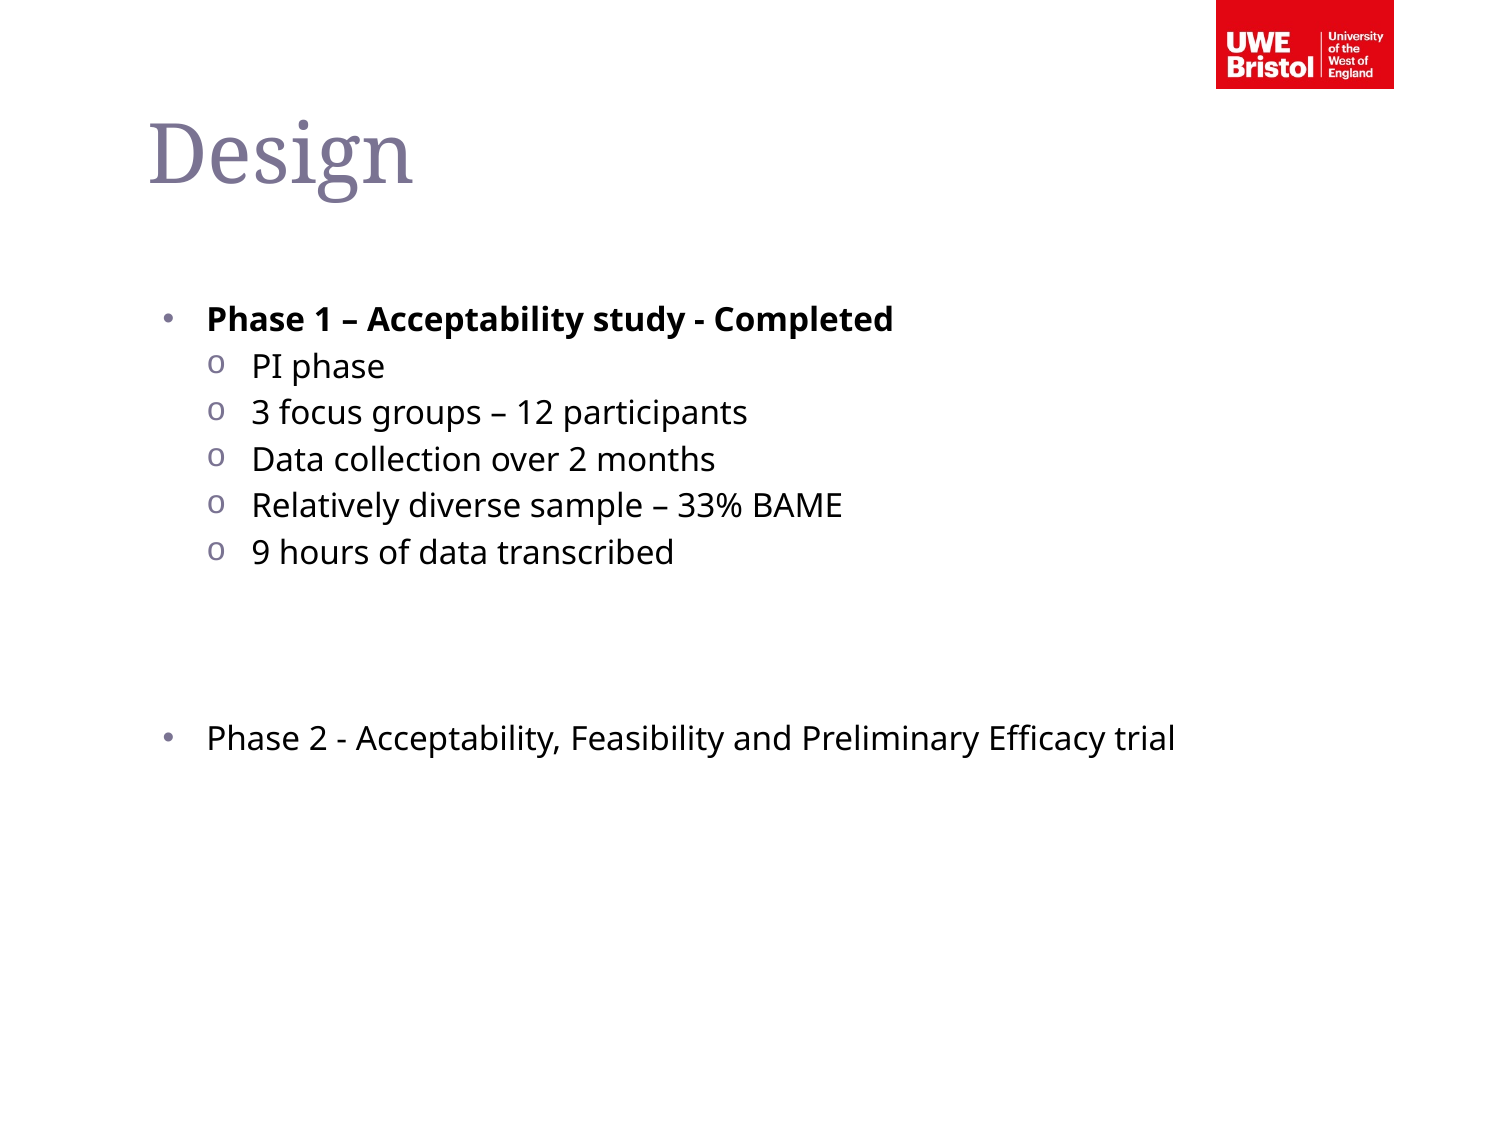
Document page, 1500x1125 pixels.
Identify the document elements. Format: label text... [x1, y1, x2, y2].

picture [1216, 0, 1394, 89]
list Phase 1 – Acceptability study - Completed PI phase 3 focus groups – 12 participants Data collection over 2 months Relatively diverse sample – 33% BAME 9 hours of data transcribed Phase 2 - Acceptability, Feasibility and Preliminary Efficacy trial [147, 290, 1223, 1047]
list Design [147, 113, 1217, 220]
